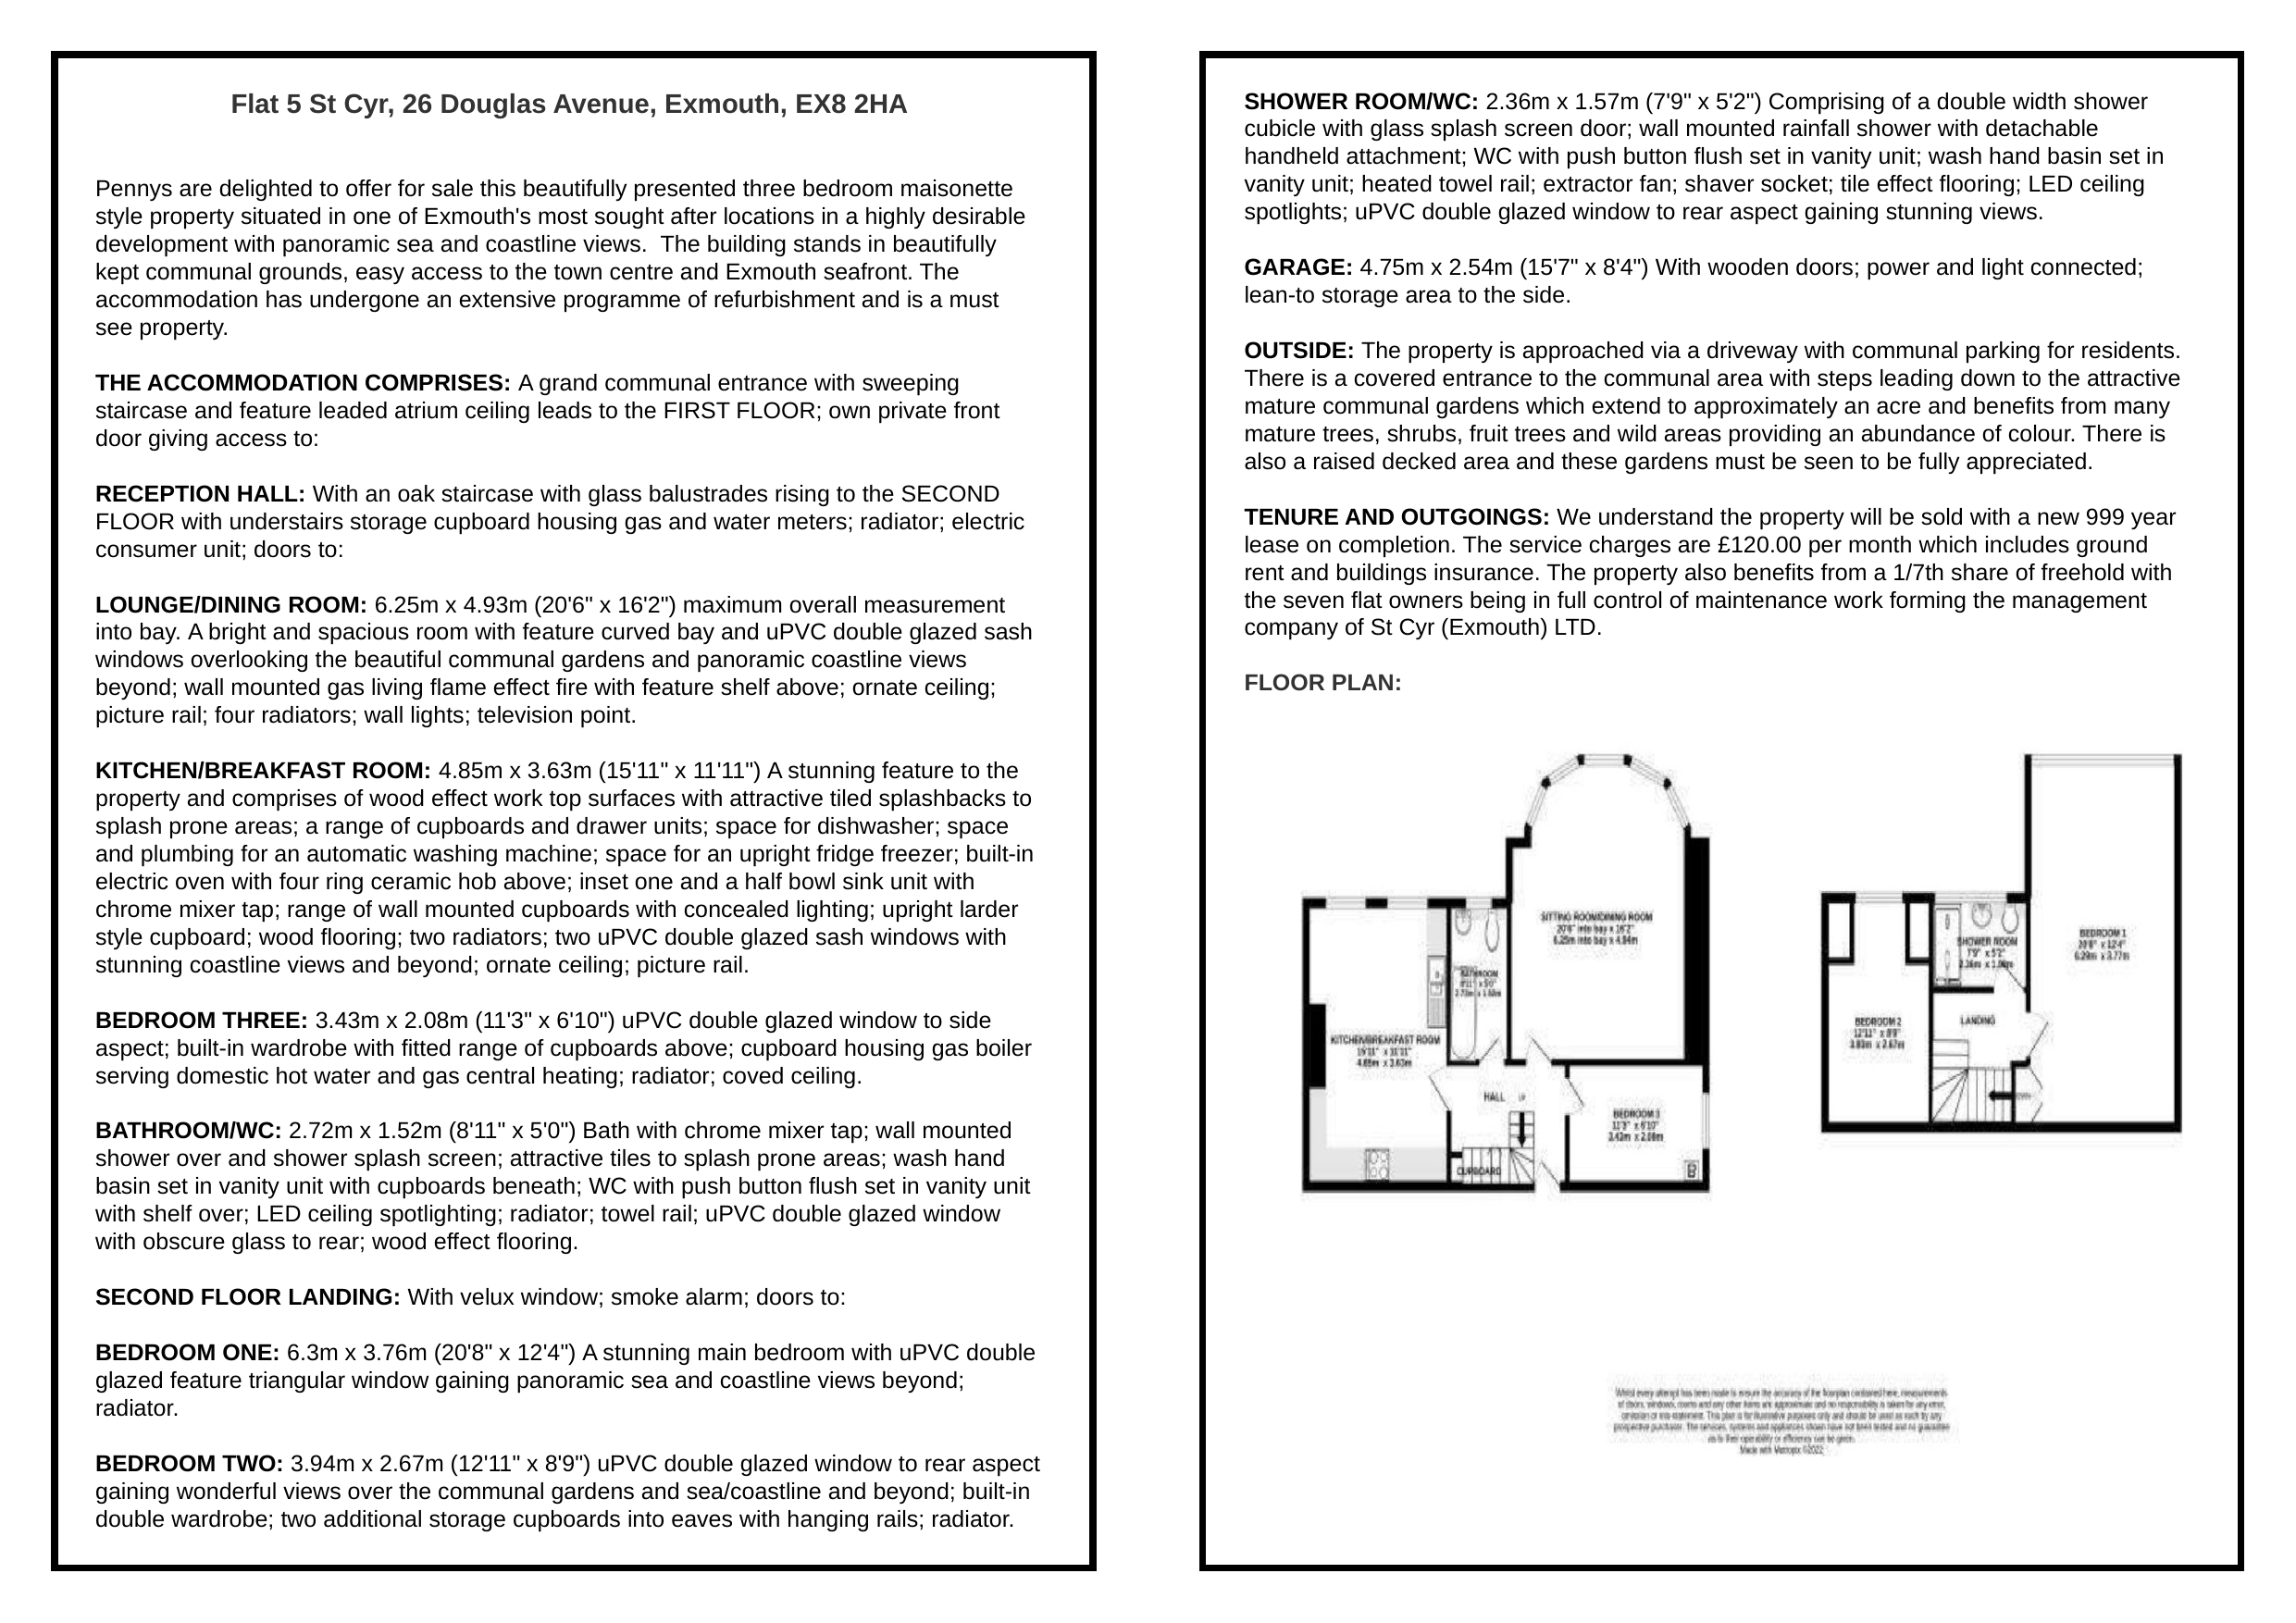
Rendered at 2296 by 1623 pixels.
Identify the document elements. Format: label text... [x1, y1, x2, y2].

text_box SHOWER ROOM/WC: 2.36m x 1.57m (7'9" x 5'2") Comprising of a double width shower cubicle with glass splash screen door; wall mounted rainfall shower with detachable handheld attachment; WC with push button flush set in vanity unit; wash hand basin set in vanity unit; heated towel rail; extractor fan; shaver socket; tile effect flooring; LED ceiling spotlights; uPVC double glazed window to rear aspect gaining stunning views. GARAGE: 4.75m x 2.54m (15'7" x 8'4") With wooden doors; power and light connected; lean-to storage area to the side. OUTSIDE: The property is approached via a driveway with communal parking for residents. There is a covered entrance to the communal area with steps leading down to the attractive mature communal gardens which extend to approximately an acre and benefits from many mature trees, shrubs, fruit trees and wild areas providing an abundance of colour. There is also a raised decked area and these gardens must be seen to be fully appreciated. TENURE AND OUTGOINGS: We understand the property will be sold with a new 999 year lease on completion. The service charges are £120.00 per month which includes ground rent and buildings insurance. The property also benefits from a 1/7th share of freehold with the seven flat owners being in full control of maintenance work forming the management company of St Cyr (Exmouth) LTD. FLOOR PLAN: [1230, 79, 2207, 703]
text_box [54, 54, 1093, 1568]
picture [1300, 706, 2183, 1457]
text_box Flat 5 St Cyr, 26 Douglas Avenue, Exmouth, EX8 2HA Pennys are delighted to offer for sale this beautifully presented three bedroom maisonette style property situated in one of Exmouth's most sought after locations in a highly desirable development with panoramic sea and coastline views. The building stands in beautifully kept communal grounds, easy access to the town centre and Exmouth seafront. The accommodation has undergone an extensive programme of refurbishment and is a must see property. THE ACCOMMODATION COMPRISES: A grand communal entrance with sweeping staircase and feature leaded atrium ceiling leads to the FIRST FLOOR; own private front door giving access to: RECEPTION HALL: With an oak staircase with glass balustrades rising to the SECOND FLOOR with understairs storage cupboard housing gas and water meters; radiator; electric consumer unit; doors to: LOUNGE/DINING ROOM: 6.25m x 4.93m (20'6" x 16'2") maximum overall measurement into bay. A bright and spacious room with feature curved bay and uPVC double glazed sash windows overlooking the beautiful communal gardens and panoramic coastline views beyond; wall mounted gas living flame effect fire with feature shelf above; ornate ceiling; picture rail; four radiators; wall lights; television point. KITCHEN/BREAKFAST ROOM: 4.85m x 3.63m (15'11" x 11'11") A stunning feature to the property and comprises of wood effect work top surfaces with attractive tiled splashbacks to splash prone areas; a range of cupboards and drawer units; space for dishwasher; space and plumbing for an automatic washing machine; space for an upright fridge freezer; built-in electric oven with four ring ceramic hob above; inset one and a half bowl sink unit with chrome mixer tap; range of wall mounted cupboards with concealed lighting; upright larder style cupboard; wood flooring; two radiators; two uPVC double glazed sash windows with stunning coastline views and beyond; ornate ceiling; picture rail. BEDROOM THREE: 3.43m x 2.08m (11'3" x 6'10") uPVC double glazed window to side aspect; built-in wardrobe with fitted range of cupboards above; cupboard housing gas boiler serving domestic hot water and gas central heating; radiator; coved ceiling. BATHROOM/WC: 2.72m x 1.52m (8'11" x 5'0") Bath with chrome mixer tap; wall mounted shower over and shower splash screen; attractive tiles to splash prone areas; wash hand basin set in vanity unit with cupboards beneath; WC with push button flush set in vanity unit with shelf over; LED ceiling spotlighting; radiator; towel rail; uPVC double glazed window with obscure glass to rear; wood effect flooring. SECOND FLOOR LANDING: With velux window; smoke alarm; doors to: BEDROOM ONE: 6.3m x 3.76m (20'8" x 12'4") A stunning main bedroom with uPVC double glazed feature triangular window gaining panoramic sea and coastline views beyond; radiator. BEDROOM TWO: 3.94m x 2.67m (12'11" x 8'9") uPVC double glazed window to rear aspect gaining wonderful views over the communal gardens and sea/coastline and beyond; built-in double wardrobe; two additional storage cupboards into eaves with hanging rails; radiator. [81, 79, 1059, 1623]
text_box [1202, 54, 2241, 1568]
